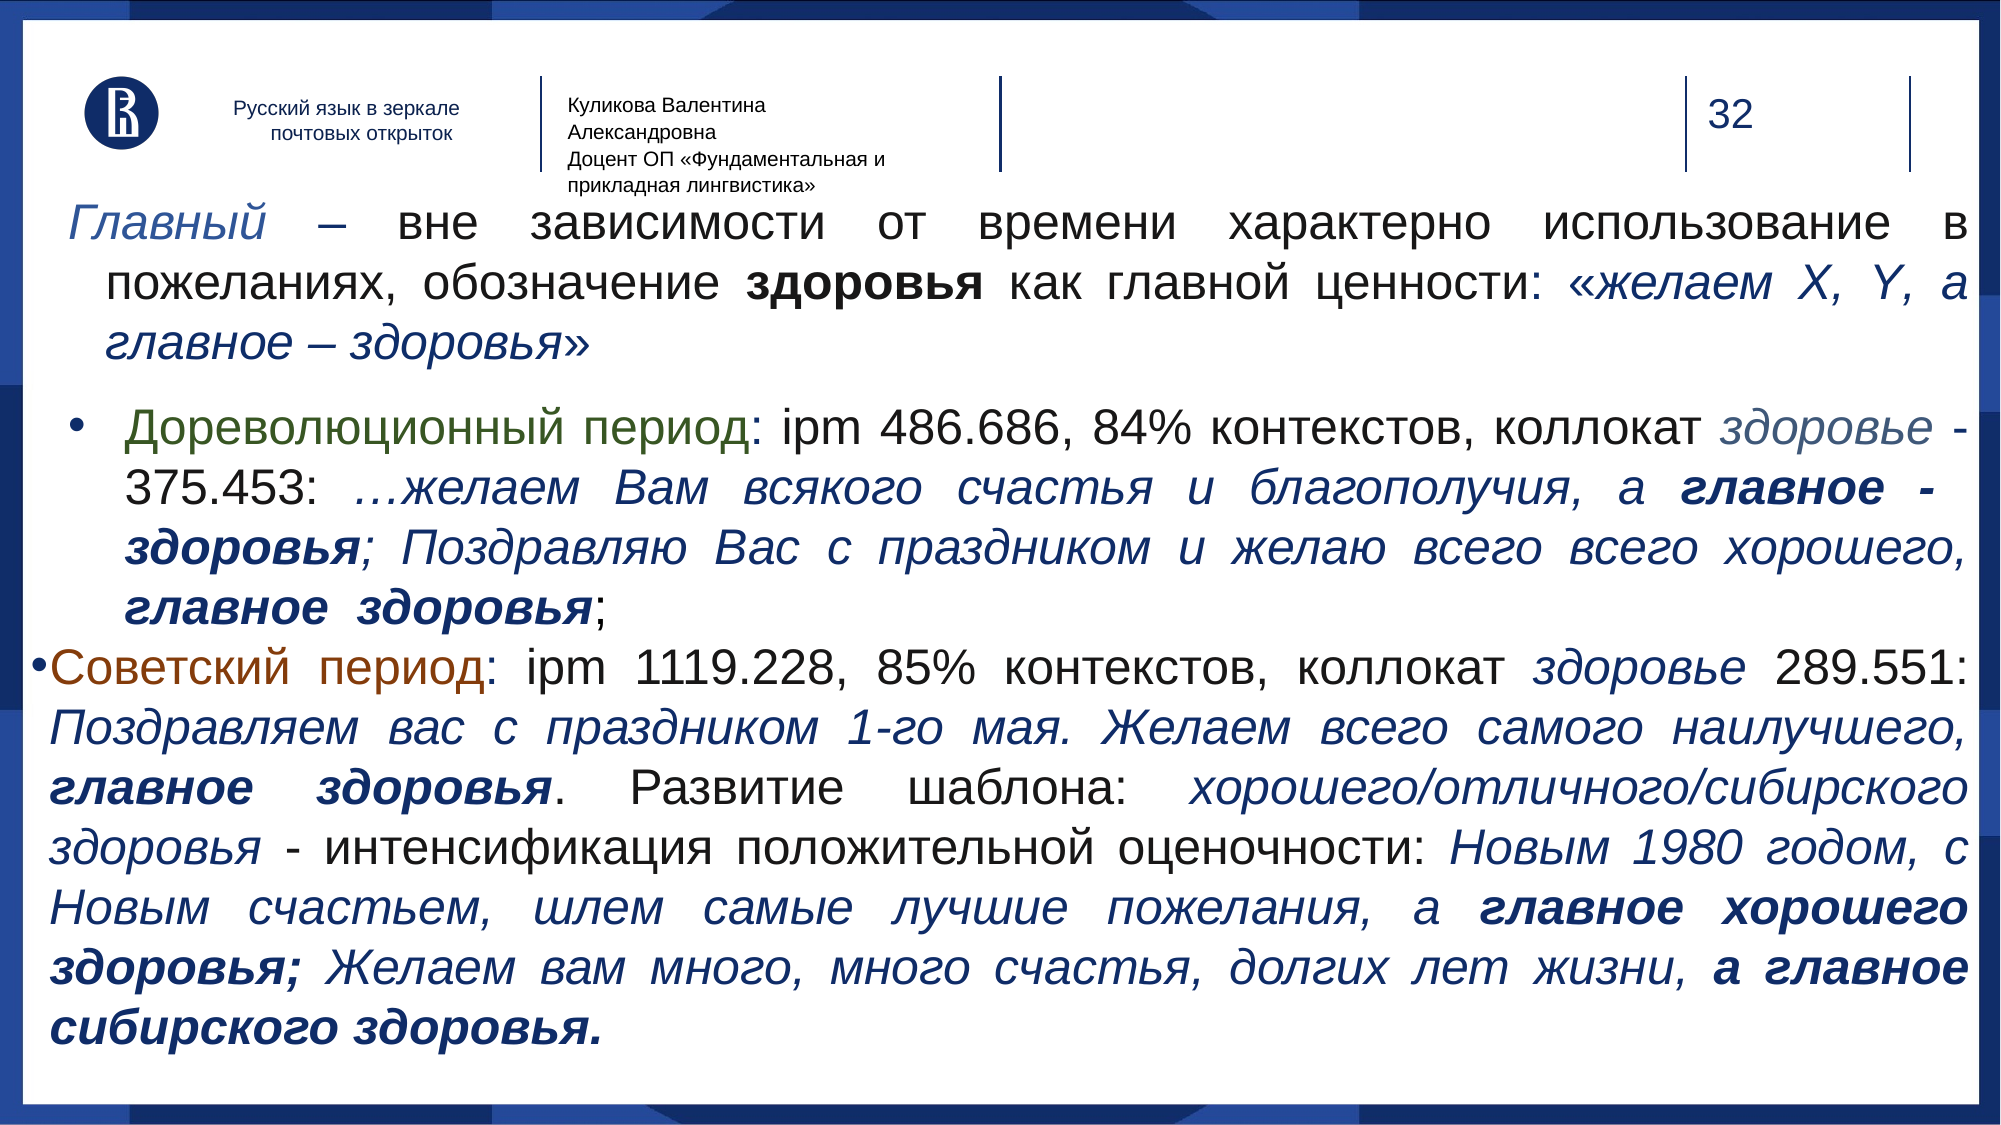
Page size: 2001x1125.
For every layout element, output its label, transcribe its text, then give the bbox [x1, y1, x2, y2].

list Куликова Валентина Александровна Доцент ОП «Фундаментальная и прикладная лингвистика» [567, 90, 907, 157]
list Главный – вне зависимости от времени характерно использование в пожеланиях, обозначение здоровья как главной ценности: «желаем X, Y, а главное – здоровья» Дореволюционный период: ipm 486.686, 84% контекстов, коллокат здоровье -375.453: …желаем Вам всякого счастья и благополучия, а главное - здоровья; Поздравляю Вас с праздником и желаю всего всего хорошего, главное здоровья; Советский период: ipm 1119.228, 85% контекстов, коллокат здоровье 289.551: Поздравляем вас с праздником 1-го мая. Желаем всего самого наилучшего, главное здоровья. Развитие шаблона: хорошего/отличного/сибирского здоровья - интенсификация положительной оценочности: Новым 1980 годом, с Новым счастьем, шлем самые лучшие пожелания, а главное хорошего здоровья; Желаем вам много, много счастья, долгих лет жизни, а главное сибирского здоровья. [30, 189, 1970, 982]
text_box Русский язык в зеркале почтовых открыток [195, 94, 508, 164]
picture [0, 0, 2001, 1125]
